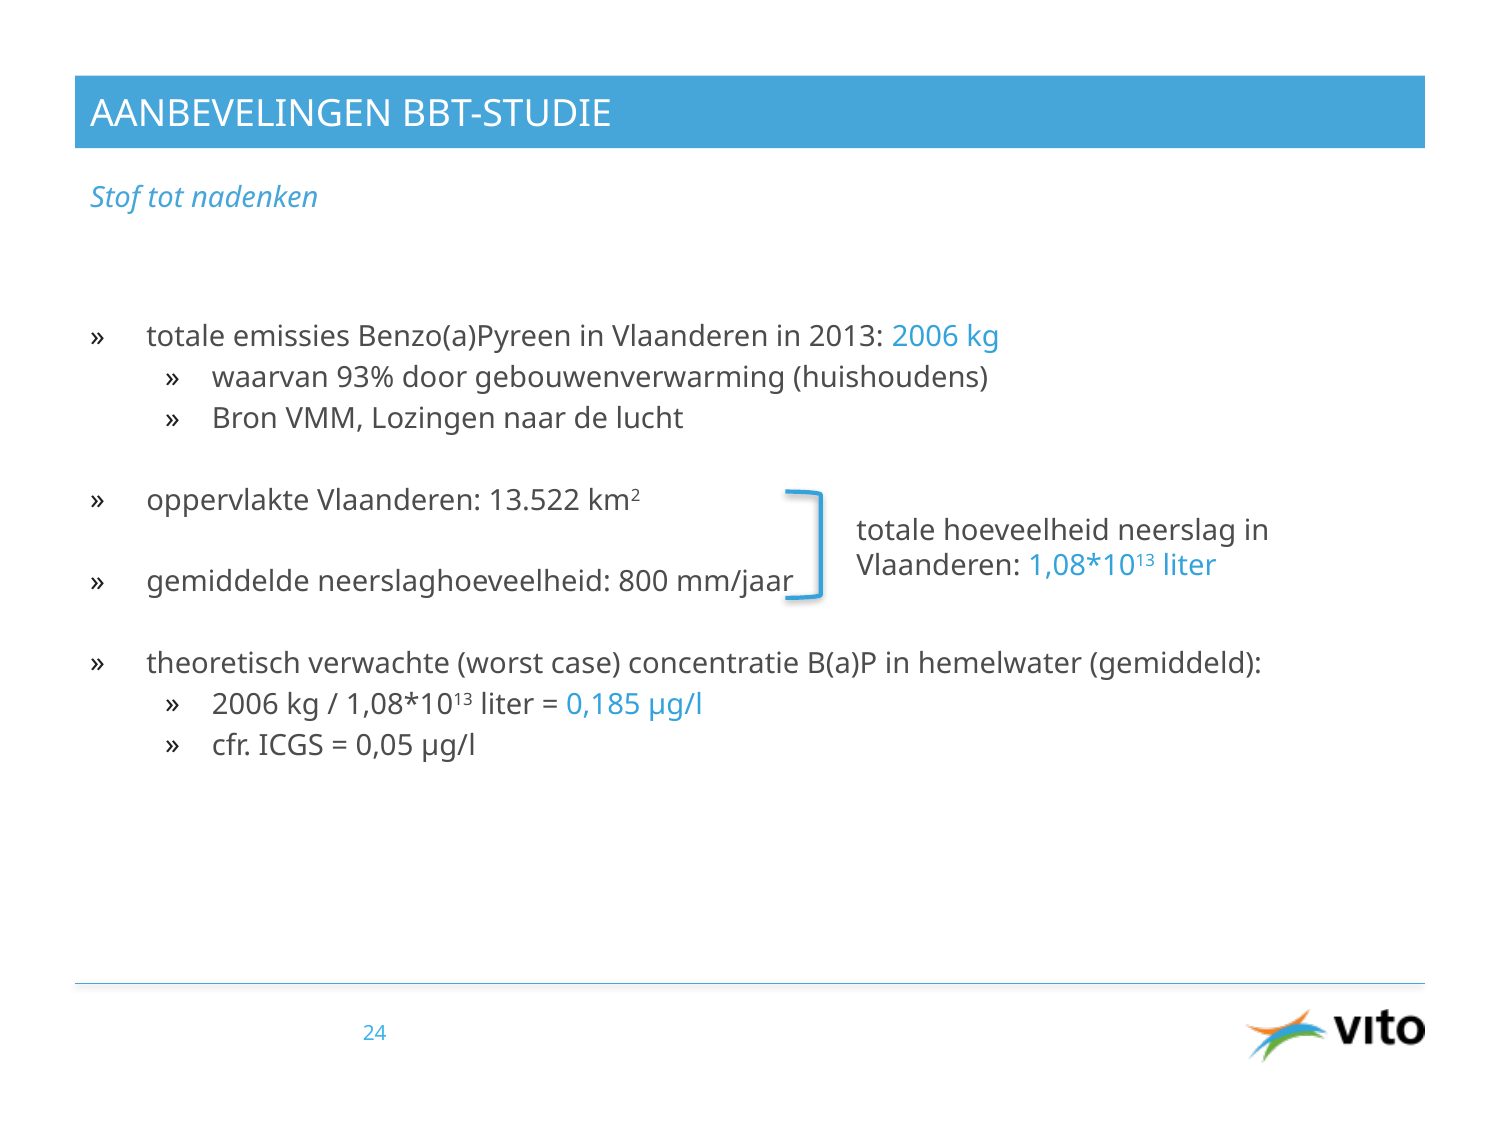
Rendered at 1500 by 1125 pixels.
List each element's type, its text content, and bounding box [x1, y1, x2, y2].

text_box totale hoeveelheid neerslag in Vlaanderen: 1,08*1013 liter [841, 503, 1447, 592]
slide_number 24 [297, 1004, 402, 1064]
footer [74, 1004, 402, 1065]
list totale emissies Benzo(a)Pyreen in Vlaanderen in 2013: 2006 kg waarvan 93% door gebouwenverwarming (huishoudens) Bron VMM, Lozingen naar de lucht oppervlakte Vlaanderen: 13.522 km2 gemiddelde neerslaghoeveelheid: 800 mm/jaar theoretisch verwachte (worst case) concentratie B(a)P in hemelwater (gemiddeld): 2006 kg / 1,08*1013 liter = 0,185 µg/l cfr. ICGS = 0,05 µg/l [75, 310, 1425, 973]
list Stof tot nadenken [75, 171, 1425, 289]
picture [1245, 1009, 1425, 1063]
text_box [785, 489, 823, 600]
title Aanbevelingen BBT-studie [75, 75, 1425, 149]
